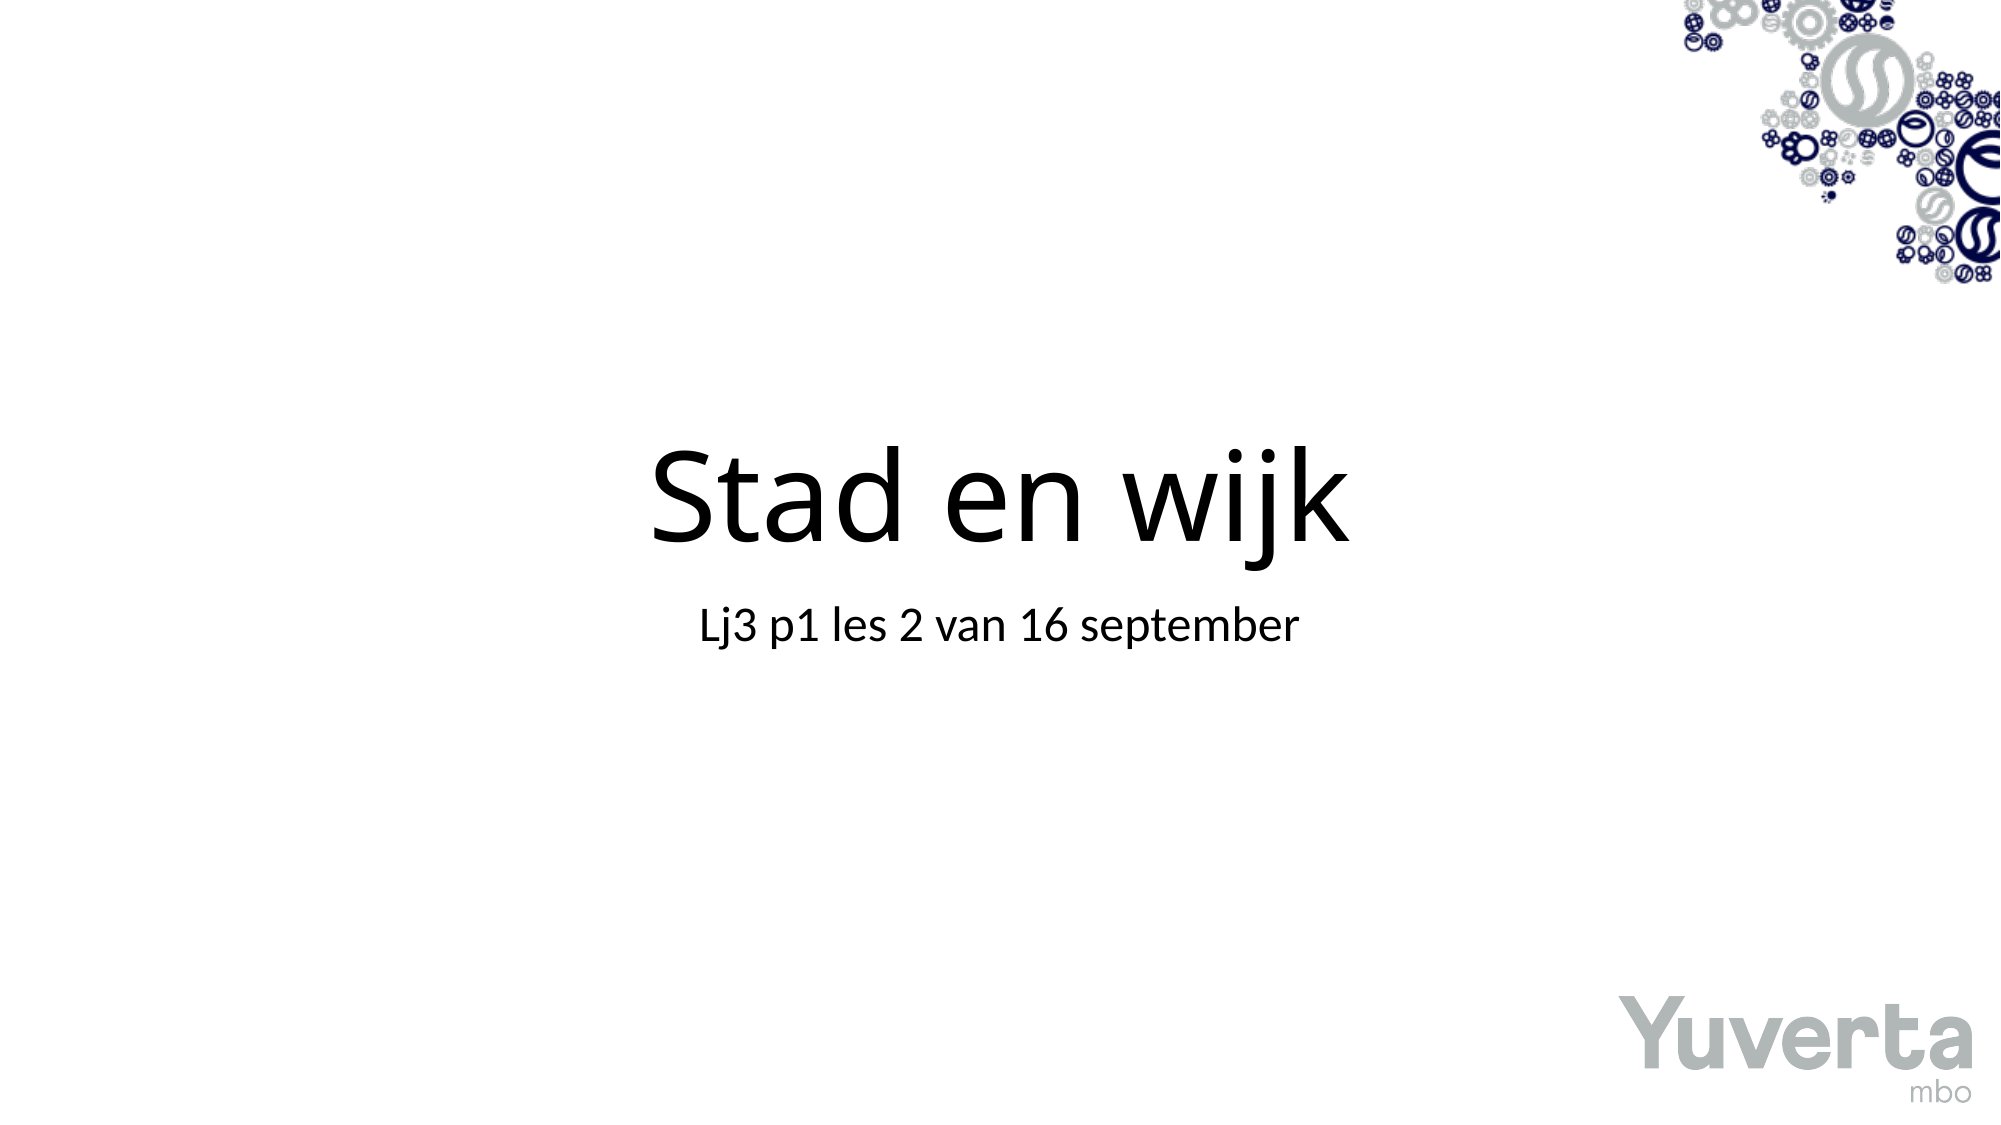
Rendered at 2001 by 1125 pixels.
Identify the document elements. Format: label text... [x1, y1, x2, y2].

subtitle Lj3 p1 les 2 van 16 september [249, 590, 1750, 863]
picture [0, 0, 2000, 1125]
title Stad en wijk [249, 184, 1750, 576]
